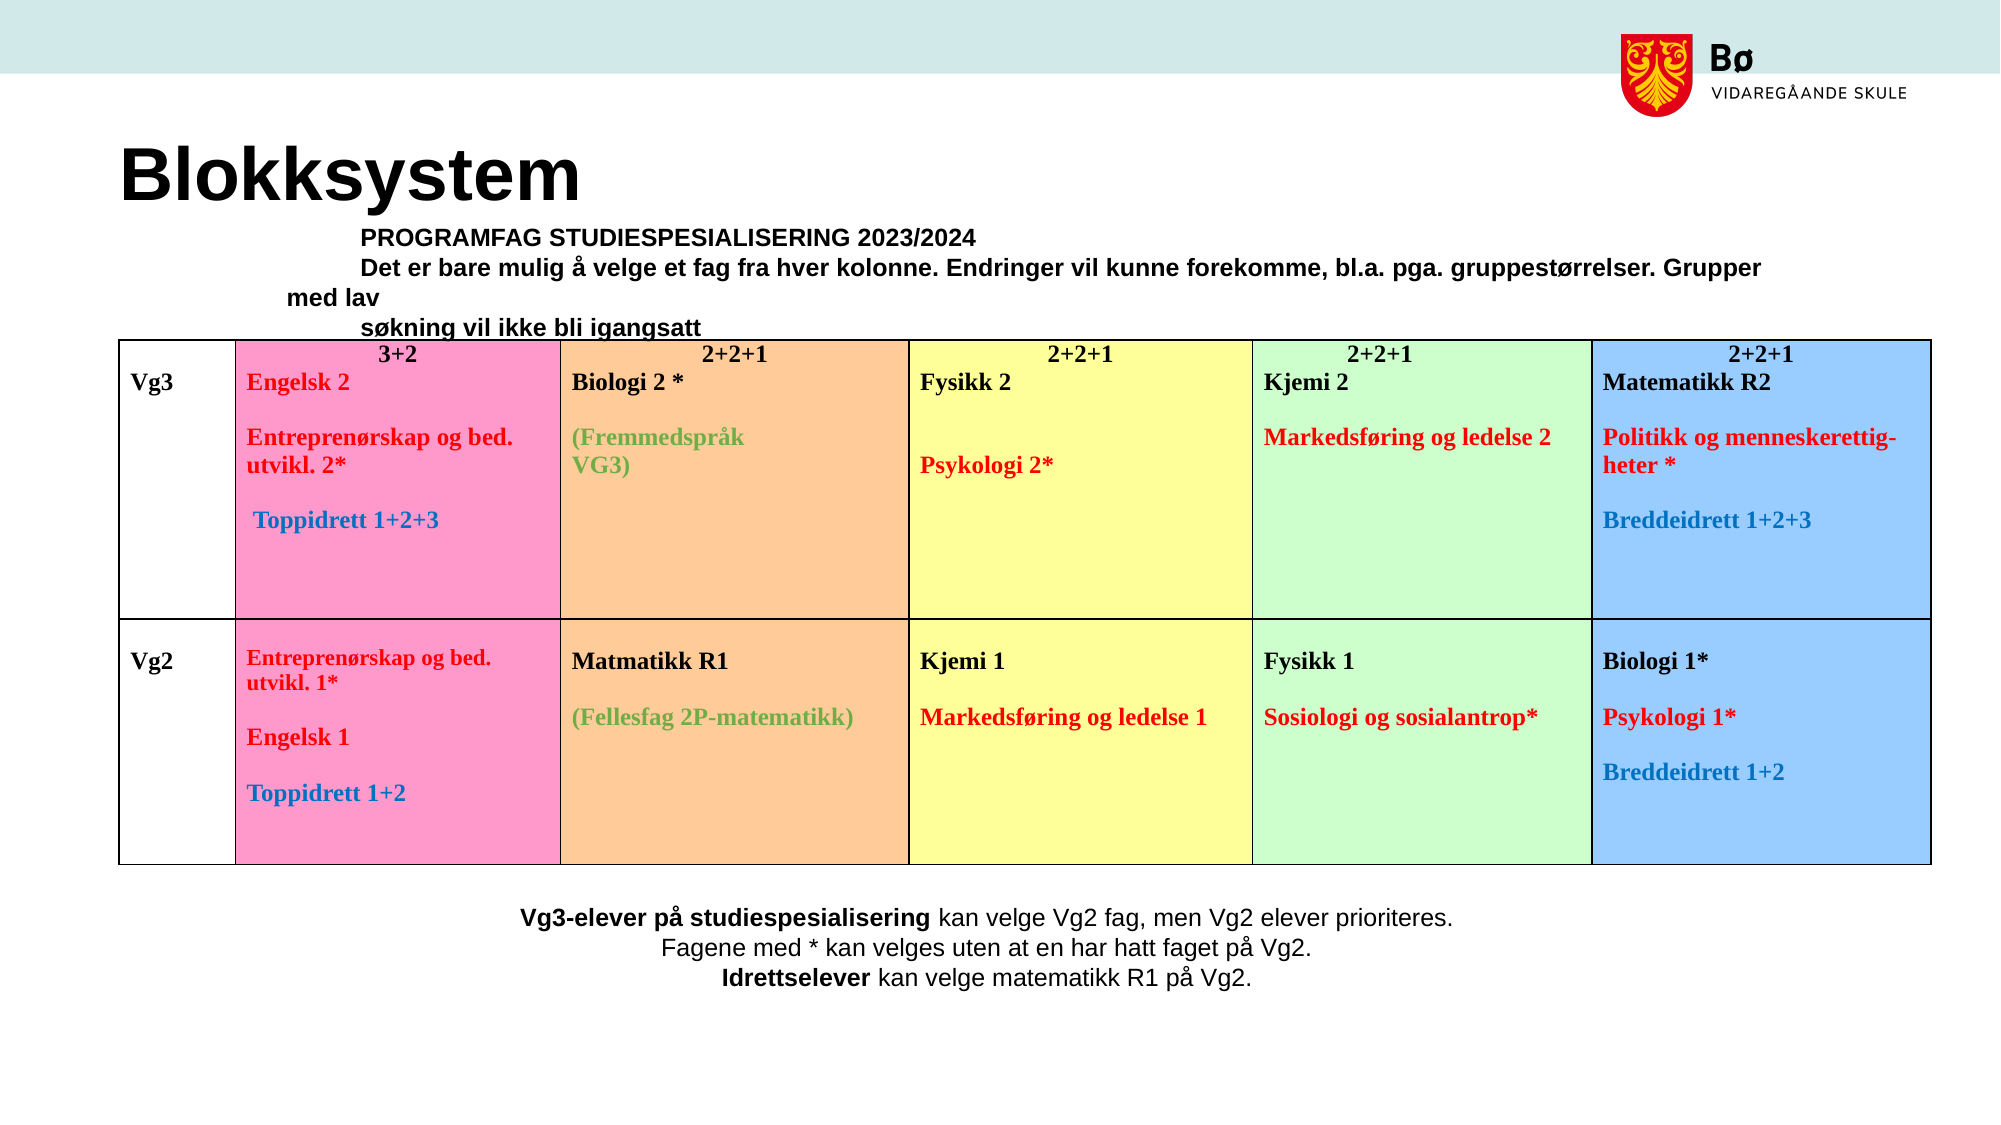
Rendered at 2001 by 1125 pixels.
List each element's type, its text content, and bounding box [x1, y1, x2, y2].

table_header 2+2+1 Biologi 2 * (Fremmedspråk VG3) [561, 341, 908, 618]
table_header 2+2+1 Fysikk 2 Psykologi 2* [910, 341, 1252, 618]
table_cell Entreprenørskap og bed. utvikl. 1* Engelsk 1 Toppidrett 1+2 [236, 620, 560, 864]
title Blokksystem [119, 35, 1790, 156]
text_box Vg3-elever på studiespesialisering kan velge Vg2 fag, men Vg2 elever prioriteres. Fagene med * kan velges uten at en har hatt faget på Vg2. Idrettselever kan velge matematikk R1 på Vg2. [277, 864, 1631, 1000]
table_header 2+2+1 Kjemi 2 Markedsføring og ledelse 2 [1253, 341, 1591, 618]
table_cell Matmatikk R1 (Fellesfag 2P-matematikk) [561, 620, 908, 864]
table_header 3+2 Engelsk 2 Entreprenørskap og bed. utvikl. 2* Toppidrett 1+2+3 [236, 341, 560, 618]
table_header 2+2+1 Matematikk R2 Politikk og menneskerettig-heter * Breddeidrett 1+2+3 [1593, 341, 1930, 618]
table_header Vg3 [120, 341, 235, 618]
table_cell Vg2 [120, 620, 235, 864]
picture [1621, 34, 1906, 117]
table_cell Kjemi 1 Markedsføring og ledelse 1 [910, 620, 1252, 864]
table_cell Biologi 1* Psykologi 1* Breddeidrett 1+2 [1593, 620, 1930, 864]
text_box PROGRAMFAG STUDIESPESIALISERING 2023/2024 Det er bare mulig å velge et fag fra hver kolonne. Endringer vil kunne forekomme, bl.a. pga. gruppestørrelser. Grupper med lav søkning vil ikke bli igangsatt [271, 229, 1814, 334]
table_cell Fysikk 1 Sosiologi og sosialantrop* [1253, 620, 1591, 864]
